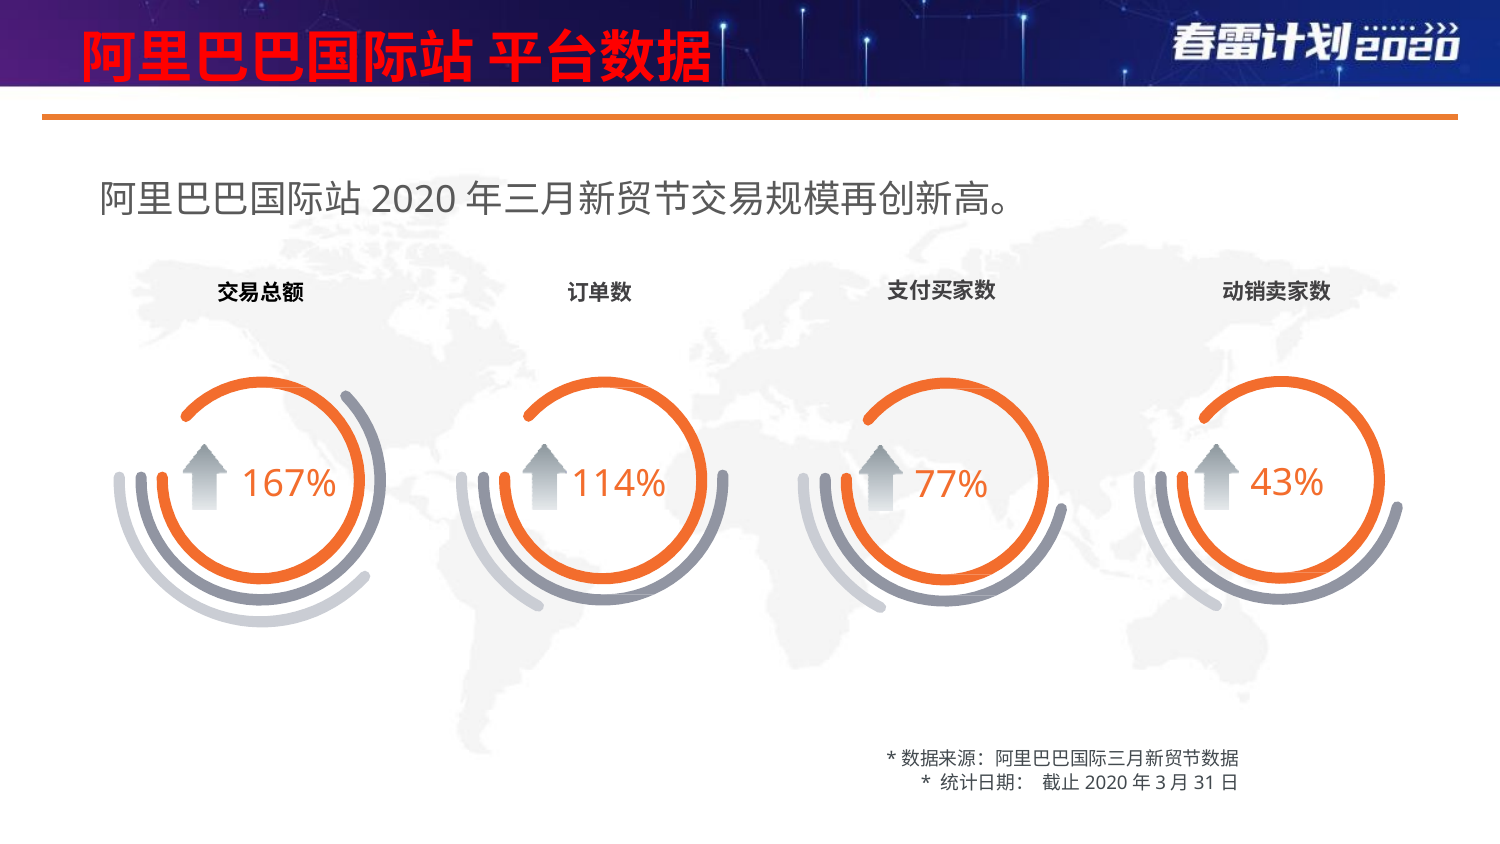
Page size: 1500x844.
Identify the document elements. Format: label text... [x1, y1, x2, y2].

text_box 阿里巴巴国际站 平台数据 [74, 14, 924, 97]
text_box 支付买家数 [872, 275, 1011, 304]
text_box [113, 376, 1068, 628]
text_box 交易总额 [215, 276, 334, 305]
text_box 动销卖家数 [1207, 275, 1345, 304]
text_box 43% [1248, 456, 1373, 503]
text_box [1194, 444, 1239, 510]
text_box *数据来源：阿里巴巴国际三月新贸节数据 * 统计日期： 截止2020年3月31日 [765, 744, 1239, 793]
text_box [1176, 376, 1386, 584]
text_box 阿里巴巴国际站2020年三月新贸节交易规模再创新高。 [97, 173, 1036, 221]
text_box 订单数 [540, 276, 658, 305]
text_box [1133, 471, 1222, 611]
text_box [1155, 471, 1403, 605]
picture [0, 0, 1500, 760]
text_box 43% [1383, 456, 1391, 503]
